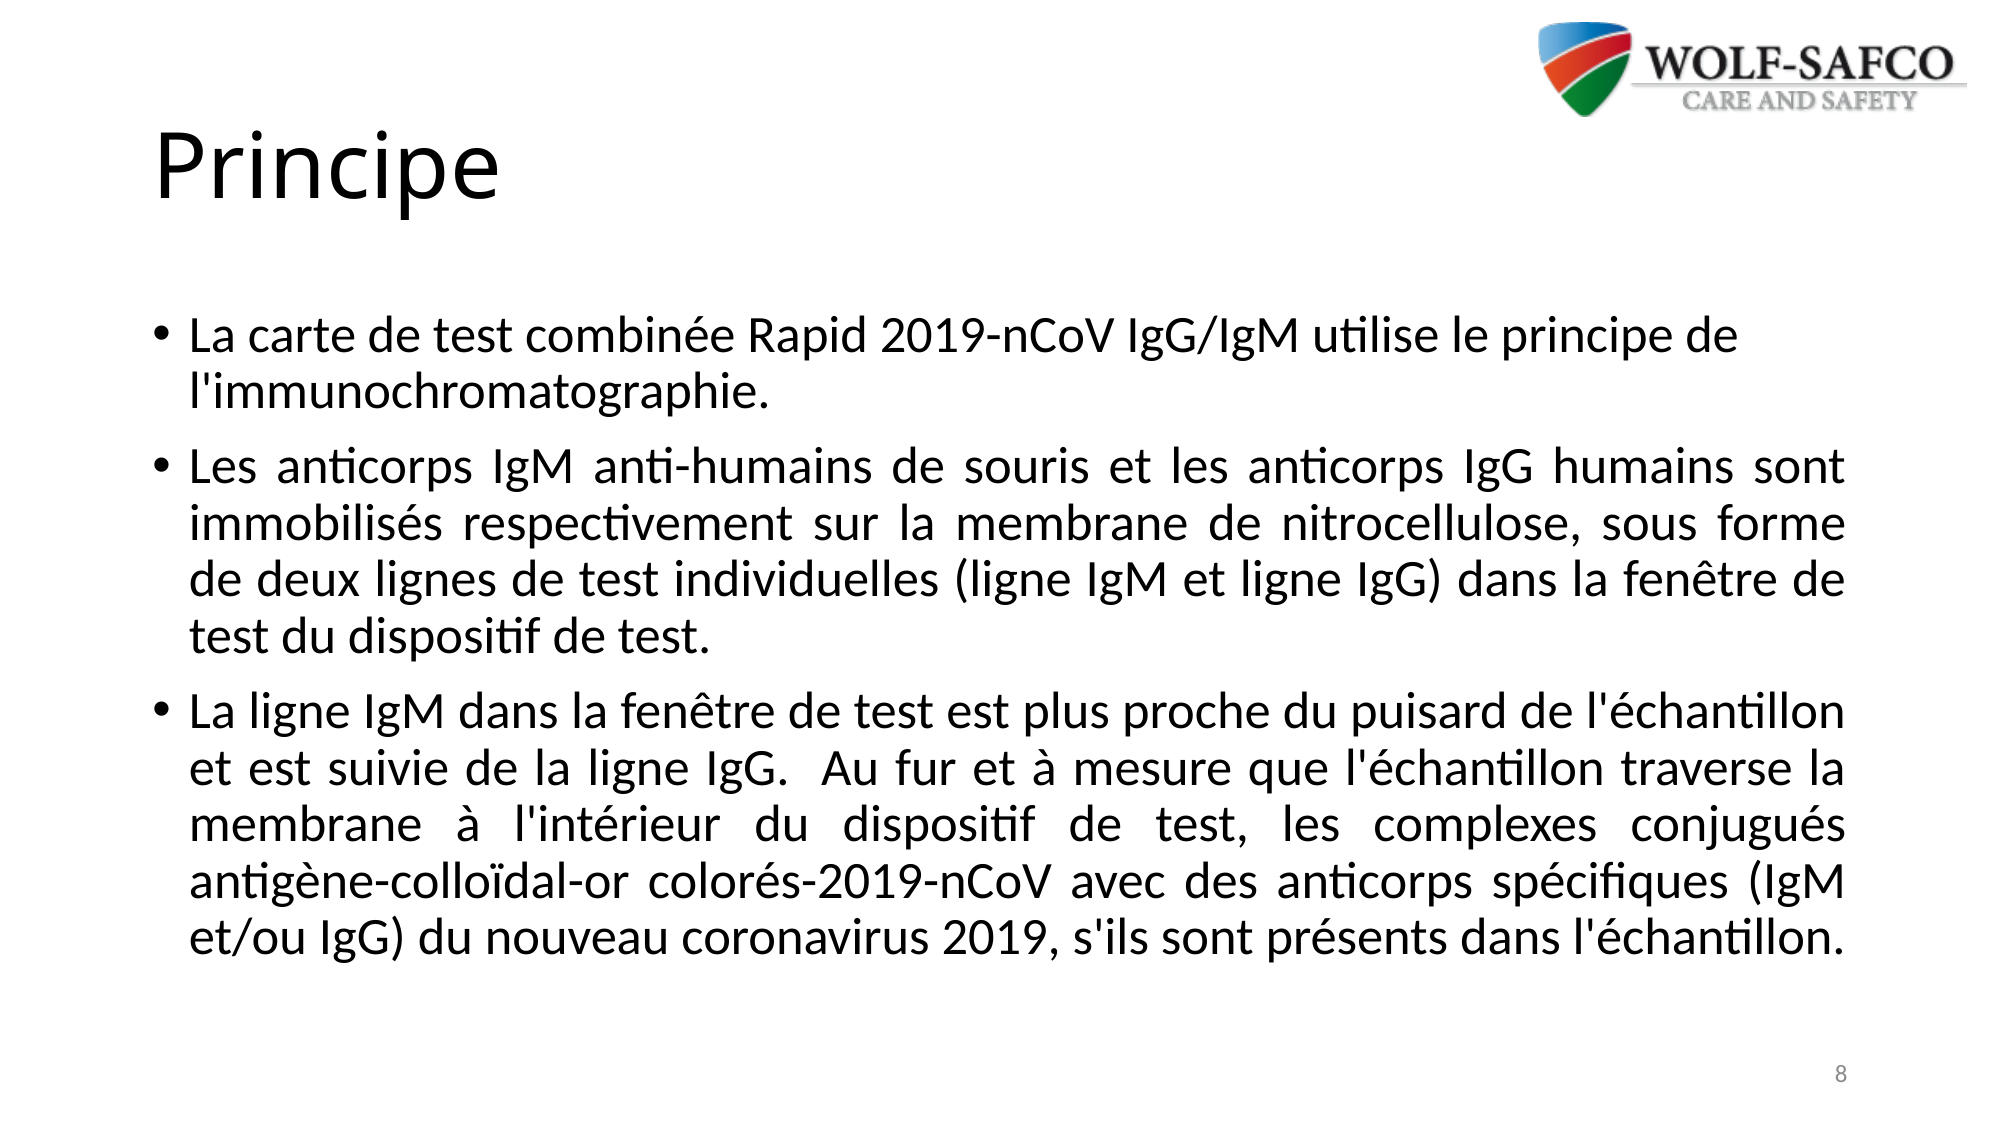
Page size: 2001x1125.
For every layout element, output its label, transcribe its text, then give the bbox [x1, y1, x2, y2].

title Principe [137, 59, 1863, 278]
picture [1538, 22, 1967, 117]
slide_number 8 [1412, 1042, 1863, 1103]
list La carte de test combinée Rapid 2019-nCoV IgG/IgM utilise le principe de l'immunochromatographie. Les anticorps IgM anti-humains de souris et les anticorps IgG humains sont immobilisés respectivement sur la membrane de nitrocellulose, sous forme de deux lignes de test individuelles (ligne IgM et ligne IgG) dans la fenêtre de test du dispositif de test. La ligne IgM dans la fenêtre de test est plus proche du puisard de l'échantillon et est suivie de la ligne IgG. Au fur et à mesure que l'échantillon traverse la membrane à l'intérieur du dispositif de test, les complexes conjugués antigène-colloïdal-or colorés-2019-nCoV avec des anticorps spécifiques (IgM et/ou IgG) du nouveau coronavirus 2019, s'ils sont présents dans l'échantillon. [137, 299, 1863, 1014]
